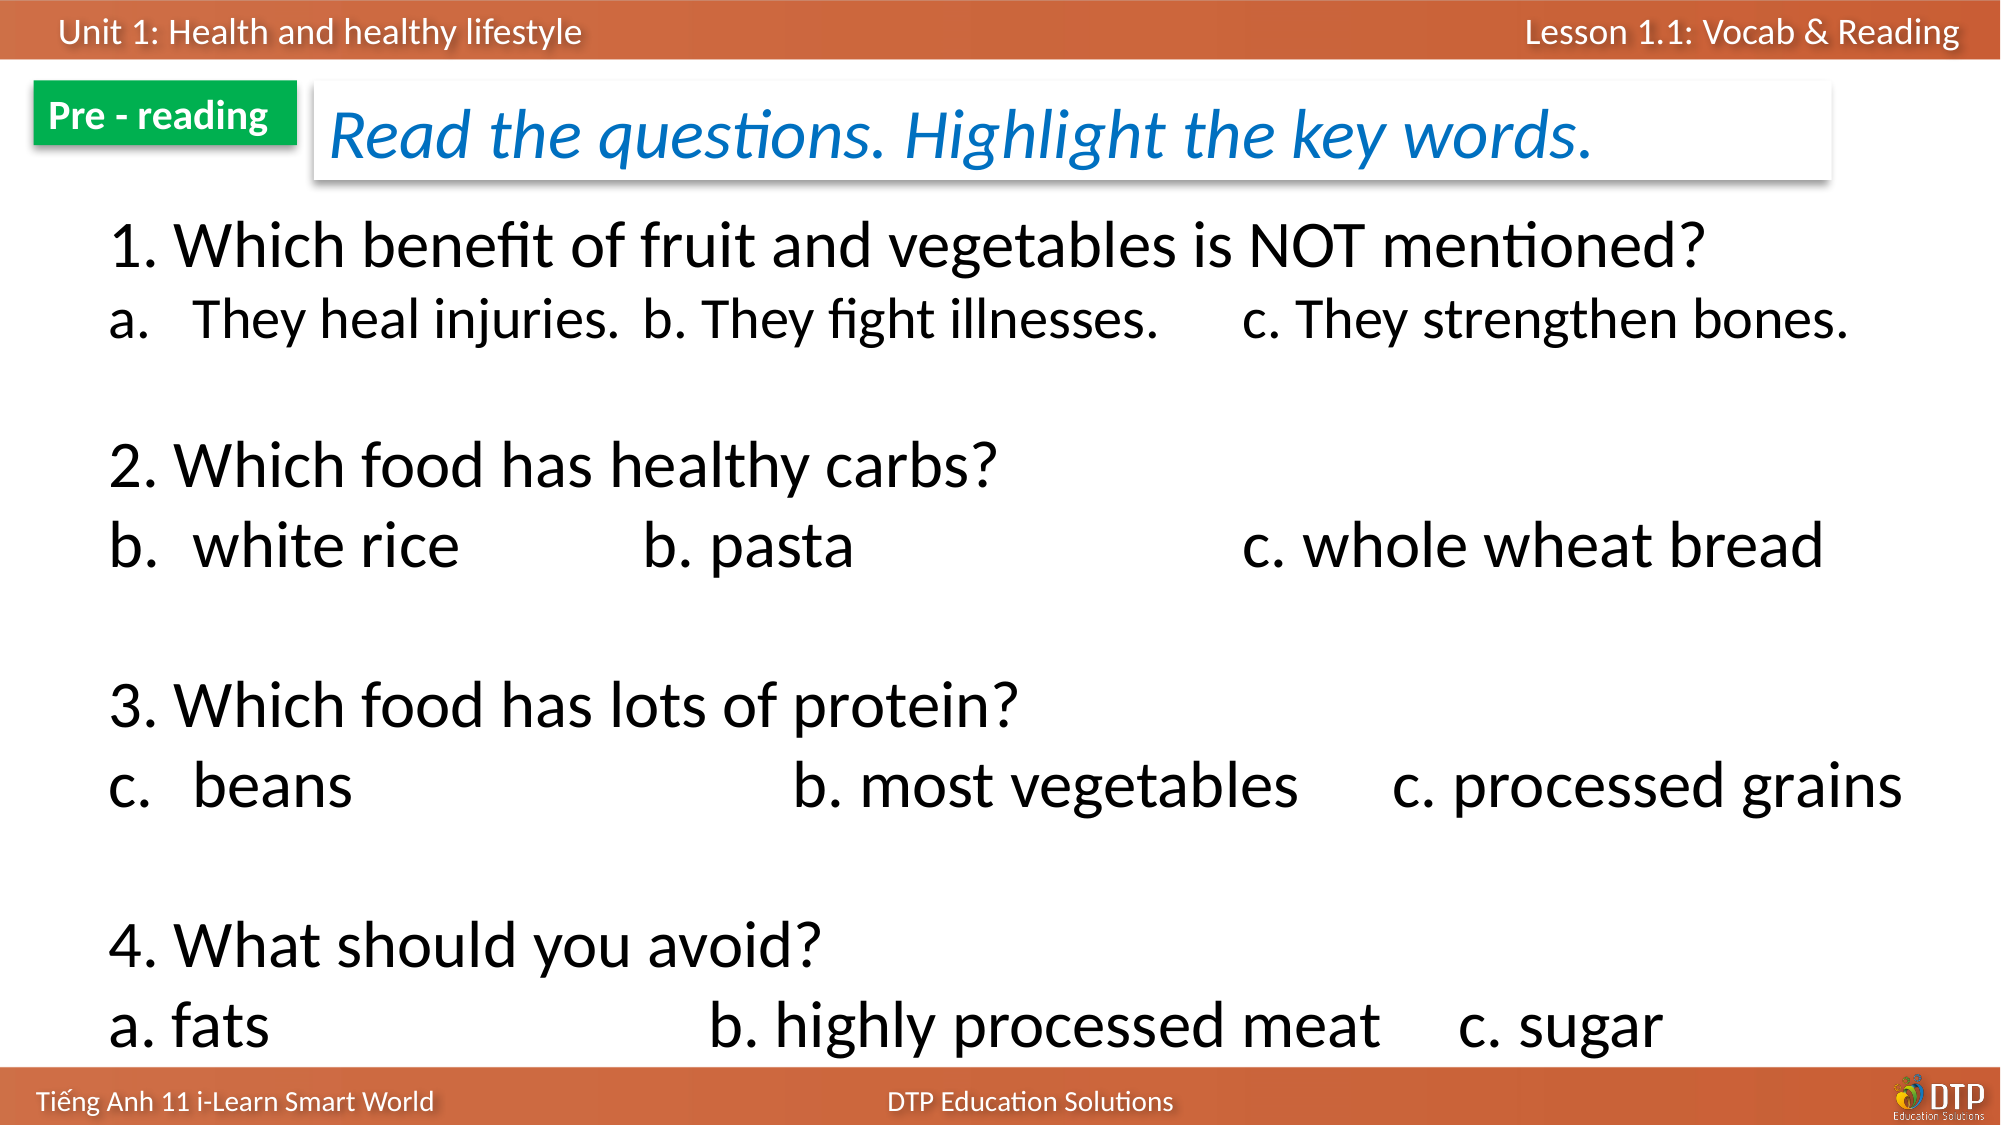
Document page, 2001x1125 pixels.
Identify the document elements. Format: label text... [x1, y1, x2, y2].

text_box 1. Which benefit of fruit and vegetables is NOT mentioned? They heal injuries. b. They fight illnesses. c. They strengthen bones. 2. Which food has healthy carbs? white rice b. pasta c. whole wheat bread 3. Which food has lots of protein? beans b. most vegetables c. processed grains 4. What should you avoid? a. fats b. highly processed meat c. sugar [93, 193, 1944, 1068]
picture [0, 0, 2001, 1125]
text_box Pre - reading [33, 80, 297, 146]
text_box Read the questions. Highlight the key words. [313, 80, 1832, 180]
